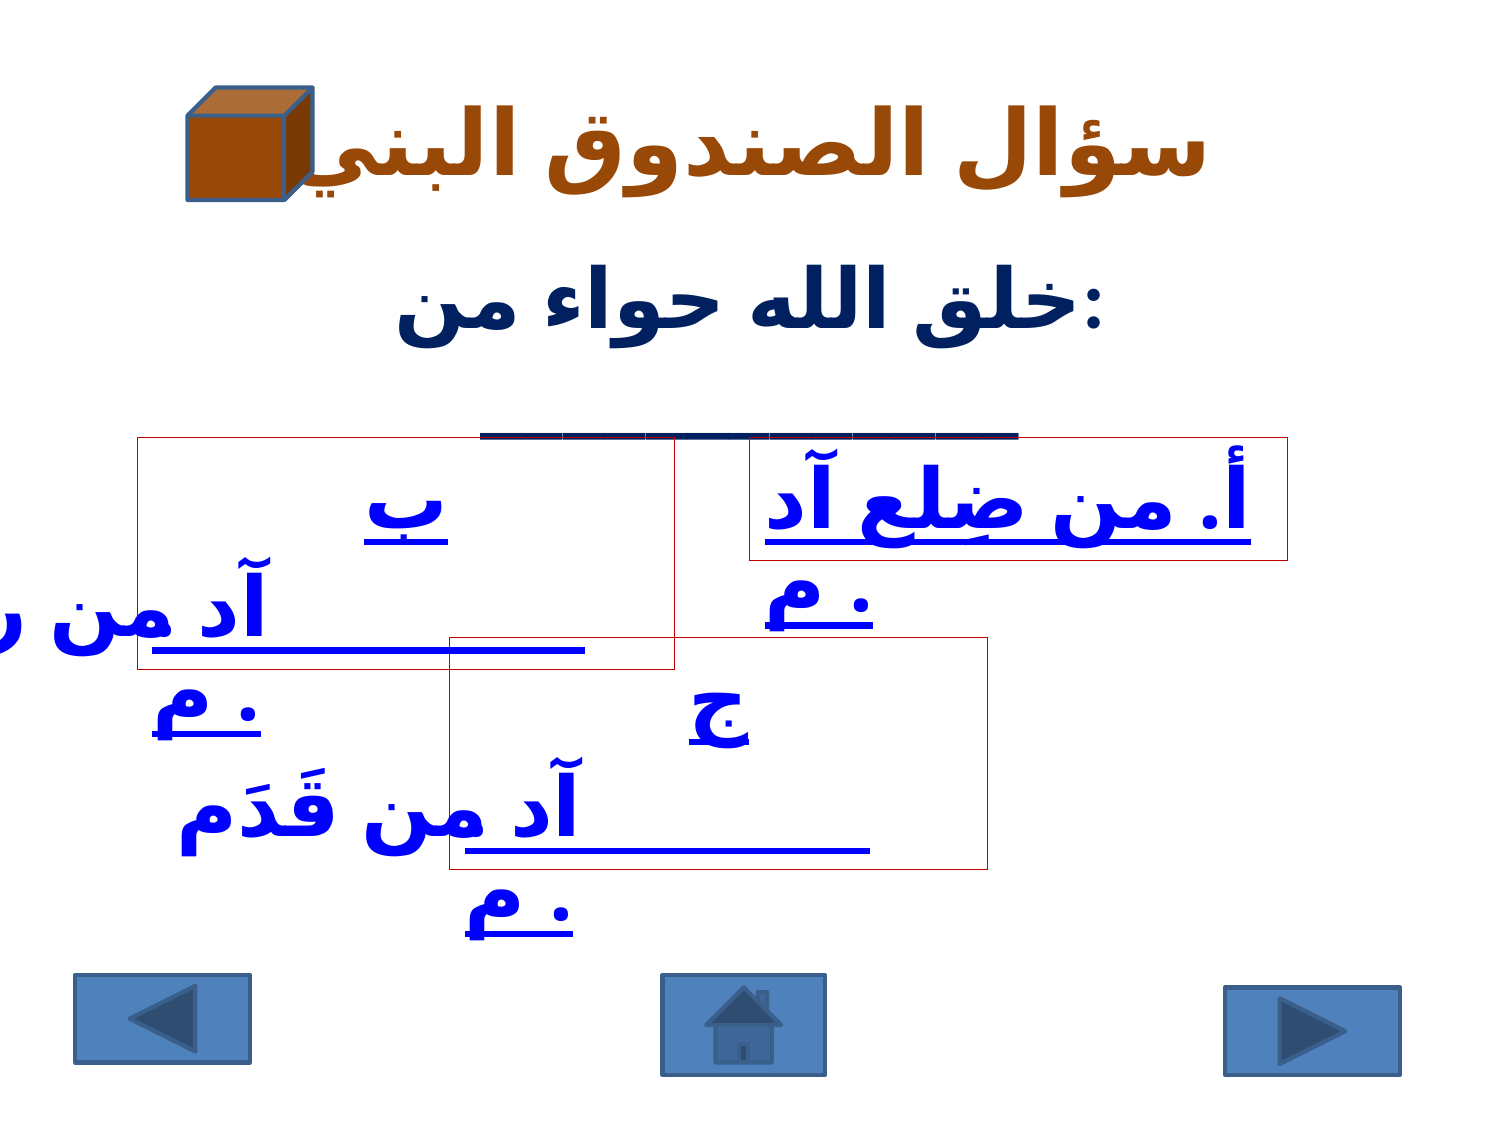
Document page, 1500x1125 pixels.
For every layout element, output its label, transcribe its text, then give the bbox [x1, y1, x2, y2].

title سؤال الصندوق البني [75, 45, 1425, 233]
text_box ب. من رأس آدم. [137, 437, 675, 670]
text_box [660, 973, 827, 1077]
text_box أ. من ضِلع آدم. [749, 437, 1288, 561]
text_box [185, 85, 315, 203]
text_box ج. من قَدَم آدم. [449, 637, 988, 870]
text_box [73, 973, 252, 1065]
text_box [1223, 985, 1402, 1077]
text_box خلق الله حواء من: _____________ [137, 237, 1363, 453]
